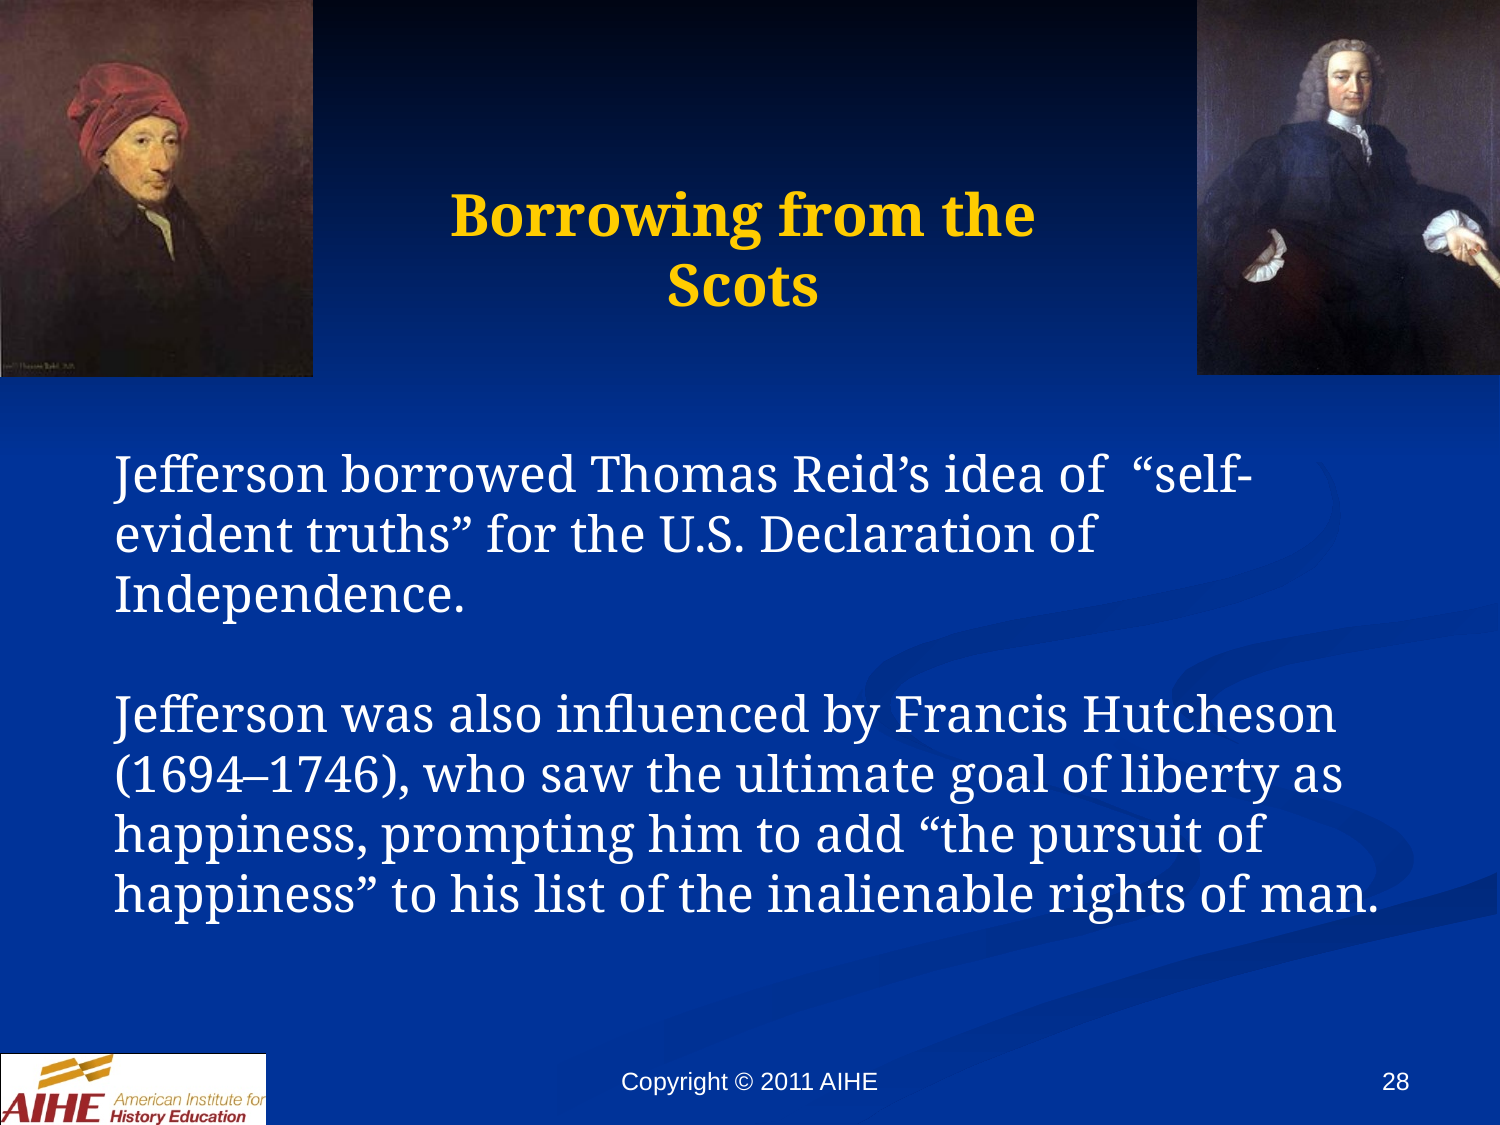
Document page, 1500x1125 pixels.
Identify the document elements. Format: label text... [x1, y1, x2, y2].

text_box Borrowing from the Scots [425, 170, 1063, 326]
picture [0, 1052, 266, 1125]
footer Copyright © 2011 AIHE [512, 1024, 988, 1104]
picture [0, 0, 313, 377]
slide_number 28 [1074, 1024, 1426, 1104]
picture [1197, 0, 1500, 376]
text_box Jefferson borrowed Thomas Reid’s idea of “self-evident truths” for the U.S. Declaration of Independence. Jefferson was also influenced by Francis Hutcheson (1694–1746), who saw the ultimate goal of liberty as happiness, prompting him to add “the pursuit of happiness” to his list of the inalienable rights of man. [99, 274, 1413, 930]
